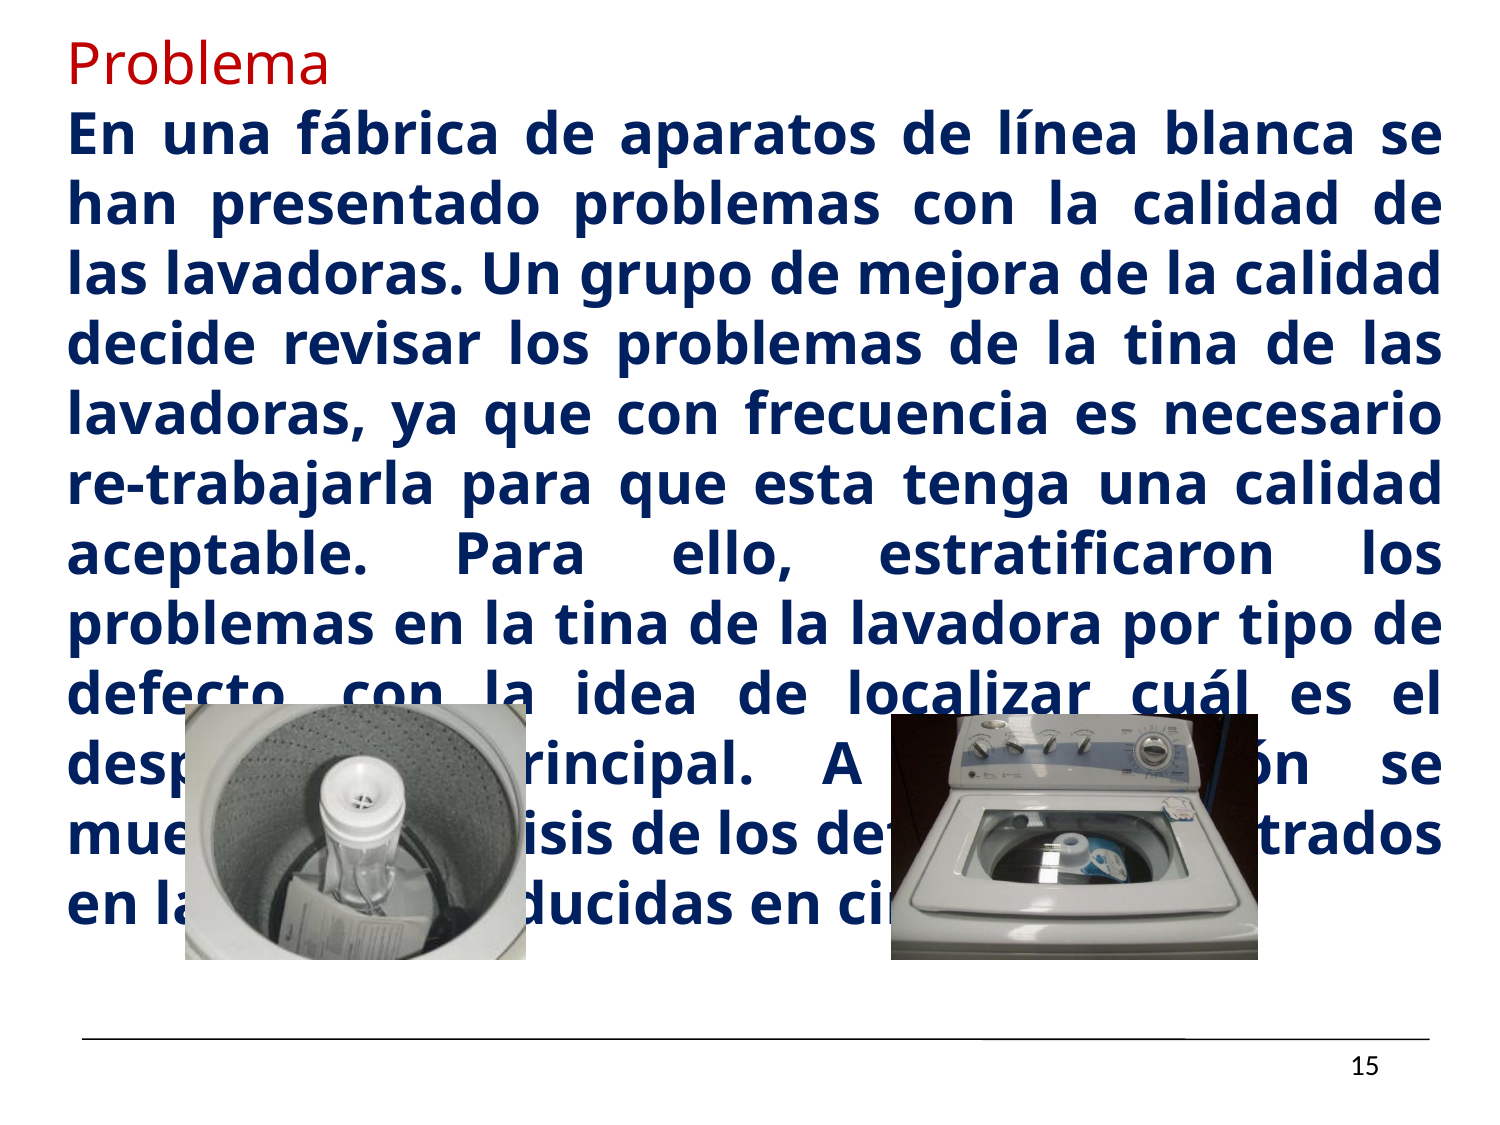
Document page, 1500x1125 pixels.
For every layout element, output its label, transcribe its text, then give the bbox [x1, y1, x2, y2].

picture [891, 714, 1259, 960]
picture [185, 704, 526, 960]
text_box Problema En una fábrica de aparatos de línea blanca se han presentado problemas con la calidad de las lavadoras. Un grupo de mejora de la calidad decide revisar los problemas de la tina de las lavadoras, ya que con frecuencia es necesario re-trabajarla para que esta tenga una calidad aceptable. Para ello, estratificaron los problemas en la tina de la lavadora por tipo de defecto, con la idea de localizar cuál es el desperfecto principal. A continuación se muestra el análisis de los defectos encontrados en las tinas producidas en cinco meses. [52, 19, 1459, 944]
